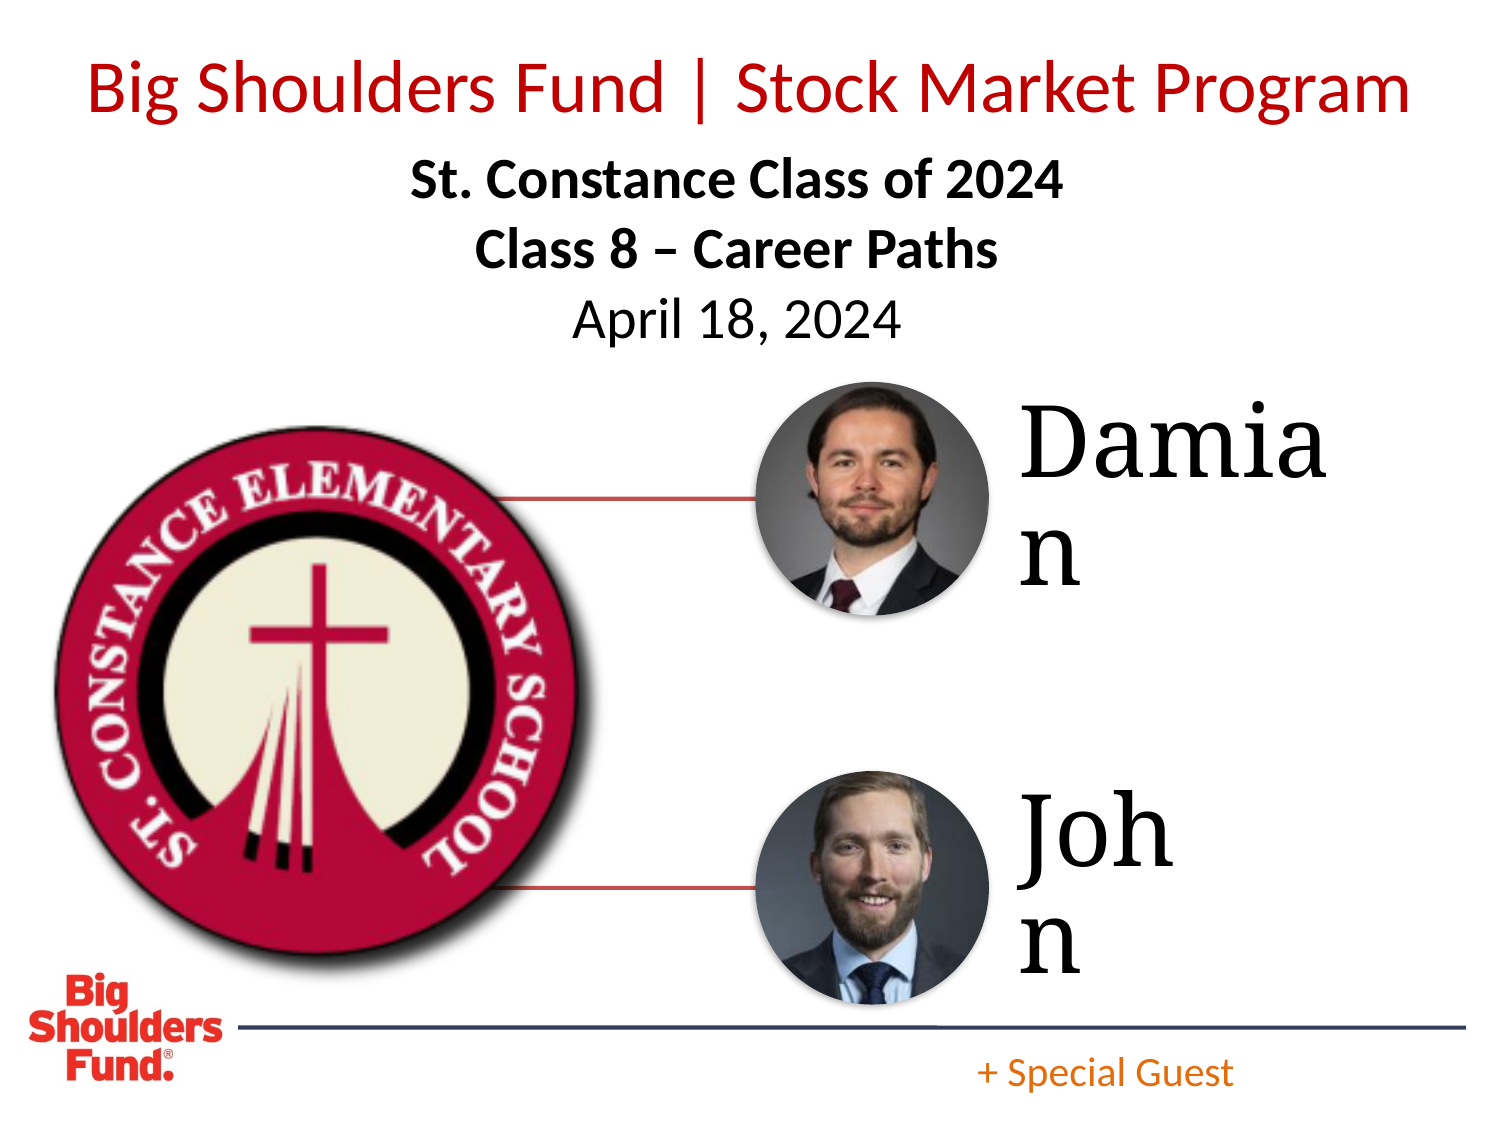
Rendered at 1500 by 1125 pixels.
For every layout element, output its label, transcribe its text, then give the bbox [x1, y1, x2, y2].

text_box Big Shoulders Fund | Stock Market Program [0, 30, 1500, 143]
text_box St. Constance Class of 2024 Class 8 – Career Paths April 18, 2024 [0, 143, 1488, 358]
picture [12, 1005, 238, 1092]
text_box + Special Guest [962, 1037, 1500, 1103]
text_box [0, 381, 1467, 1005]
